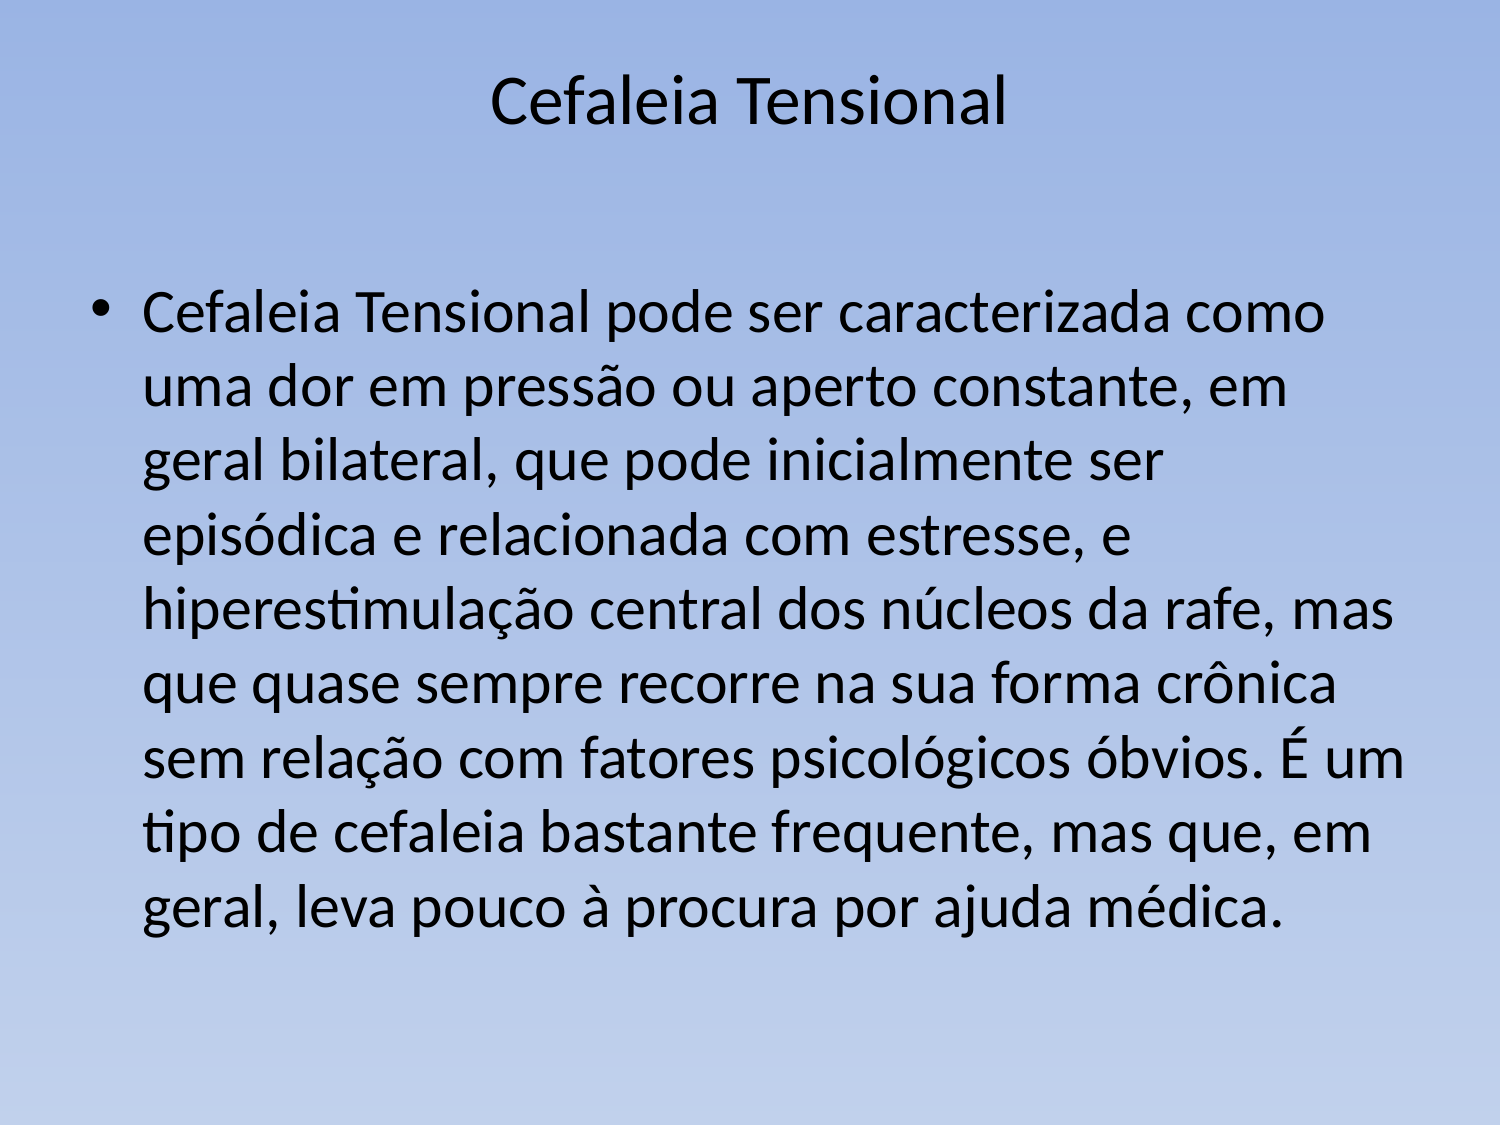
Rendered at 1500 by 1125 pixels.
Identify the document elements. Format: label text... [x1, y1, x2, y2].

title Cefaleia Tensional [75, 45, 1425, 233]
list Cefaleia Tensional pode ser caracterizada como uma dor em pressão ou aperto constante, em geral bilateral, que pode inicialmente ser episódica e relacionada com estresse, e hiperestimulação central dos núcleos da rafe, mas que quase sempre recorre na sua forma crônica sem relação com fatores psicológicos óbvios. É um tipo de cefaleia bastante frequente, mas que, em geral, leva pouco à procura por ajuda médica. [75, 262, 1425, 1005]
